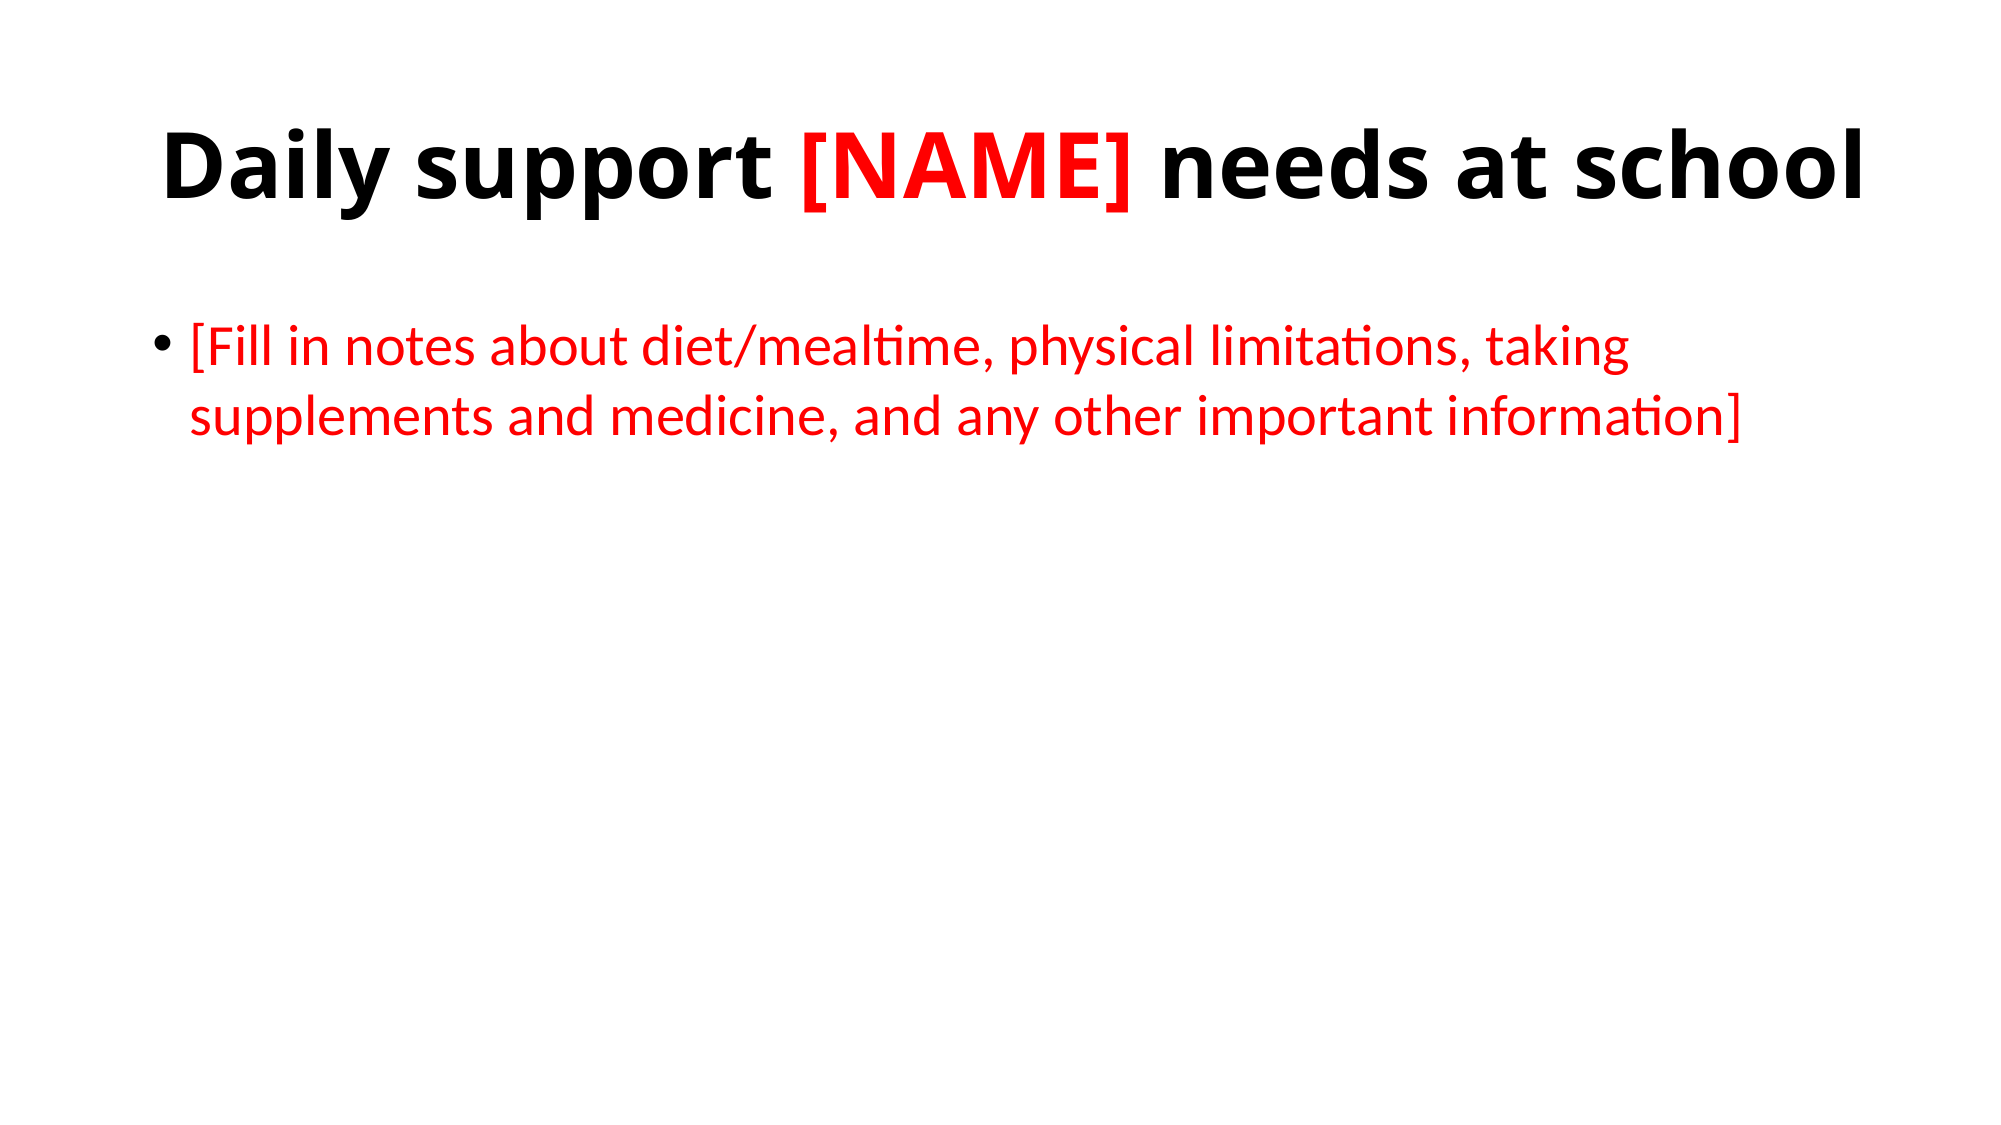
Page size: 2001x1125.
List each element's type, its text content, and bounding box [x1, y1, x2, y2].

list [Fill in notes about diet/mealtime, physical limitations, taking supplements and medicine, and any other important information] [137, 299, 1863, 560]
text_box Daily support [NAME] needs at school [144, 59, 1945, 278]
